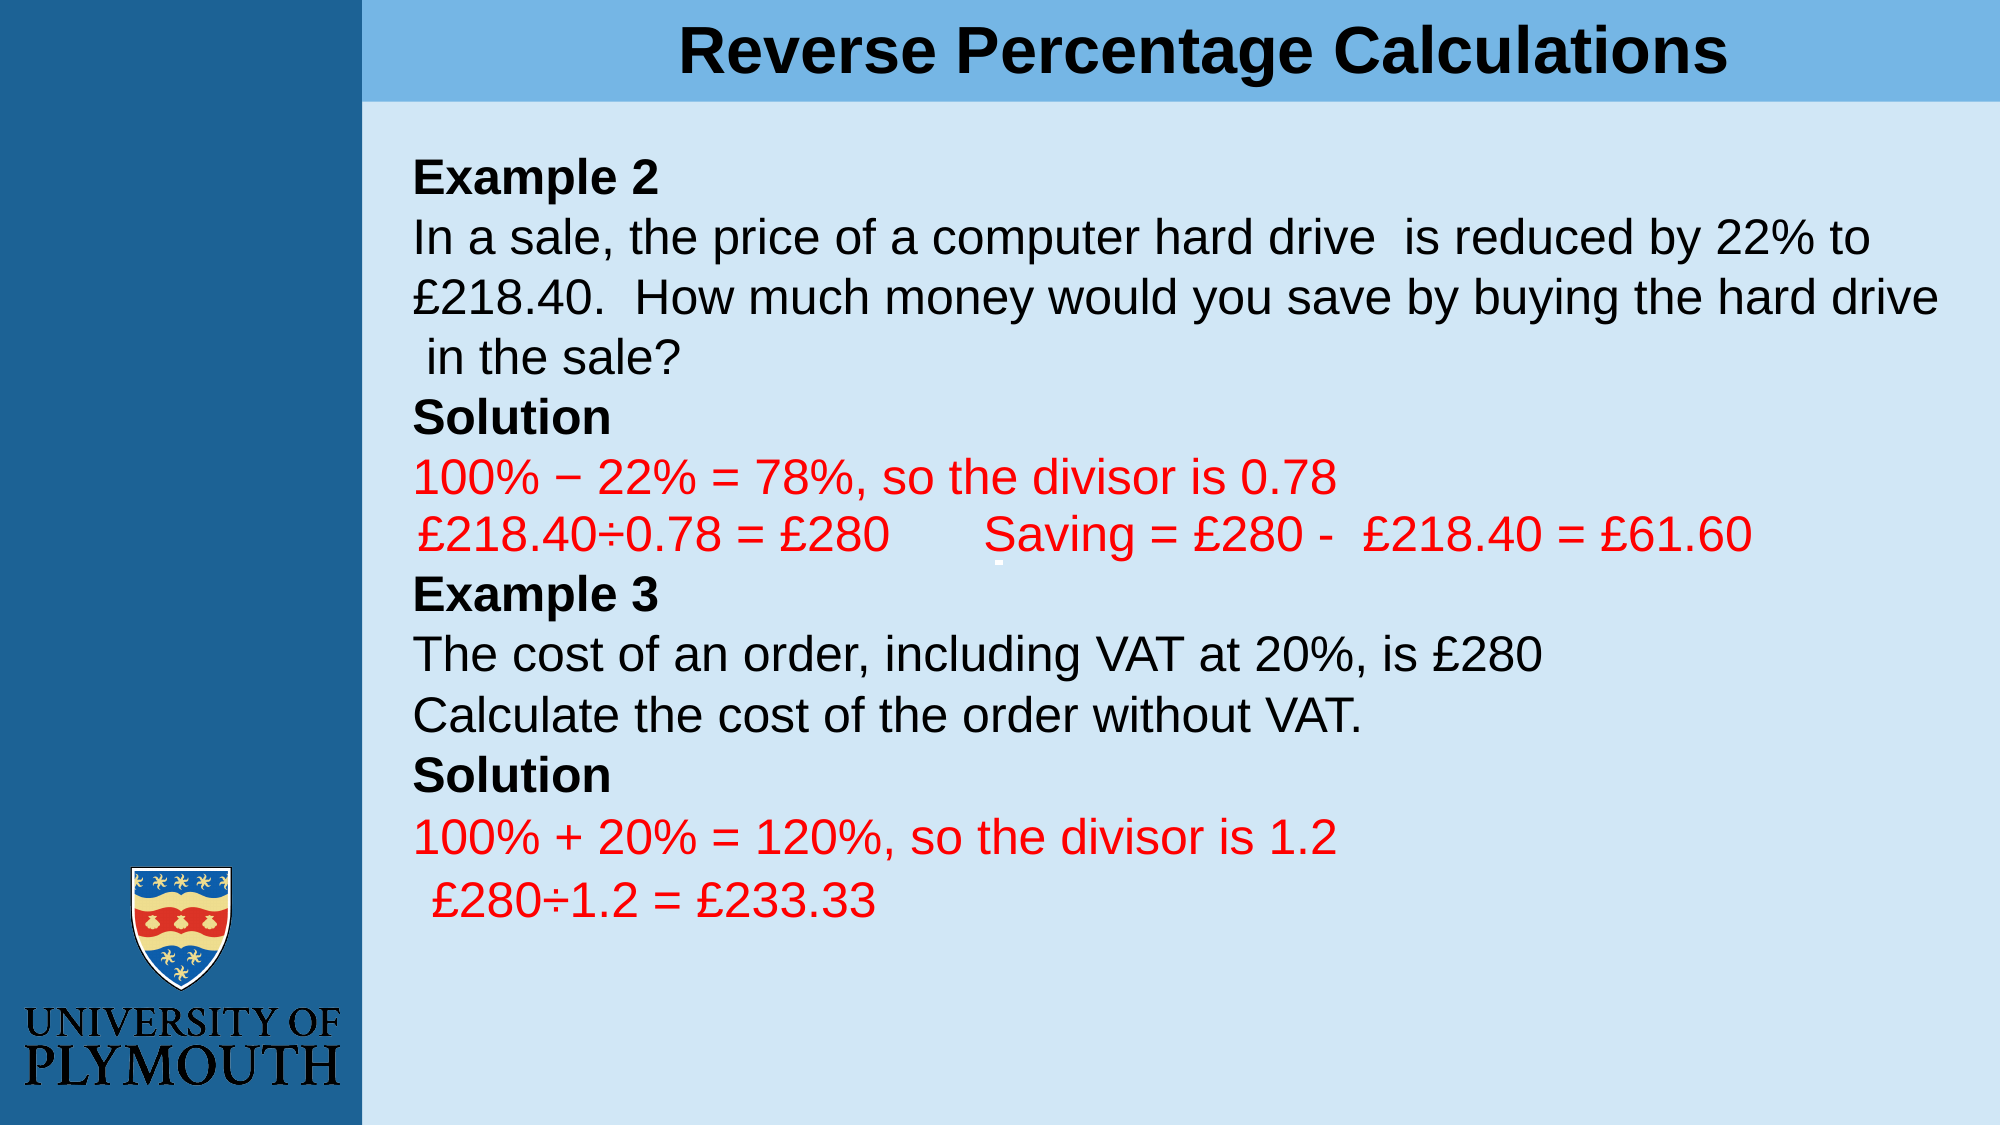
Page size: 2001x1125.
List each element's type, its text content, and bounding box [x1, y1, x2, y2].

text_box Example 2 In a sale, the price of a computer hard drive is reduced by 22% to £218.40. How much money would you save by buying the hard drive in the sale? Solution 100% − 22% = 78%, so the divisor is 0.78 [397, 137, 1969, 512]
text_box Saving = £280 - £218.40 = £61.60 [968, 494, 1837, 570]
text_box Calculate the cost of the order without VAT. Solution [397, 675, 1398, 811]
text_box 100% + 20% = 120%, so the divisor is 1.2 [397, 797, 1354, 873]
text_box £218.40÷0.78 = £280 [402, 494, 935, 570]
text_box Reverse Percentage Calculations [492, 0, 1898, 95]
text_box £280÷1.2 = £233.33 [416, 860, 906, 935]
text_box Example 3 The cost of an order, including VAT at 20%, is £280 [397, 554, 1600, 689]
picture [995, 560, 1003, 565]
picture [0, 825, 378, 1125]
